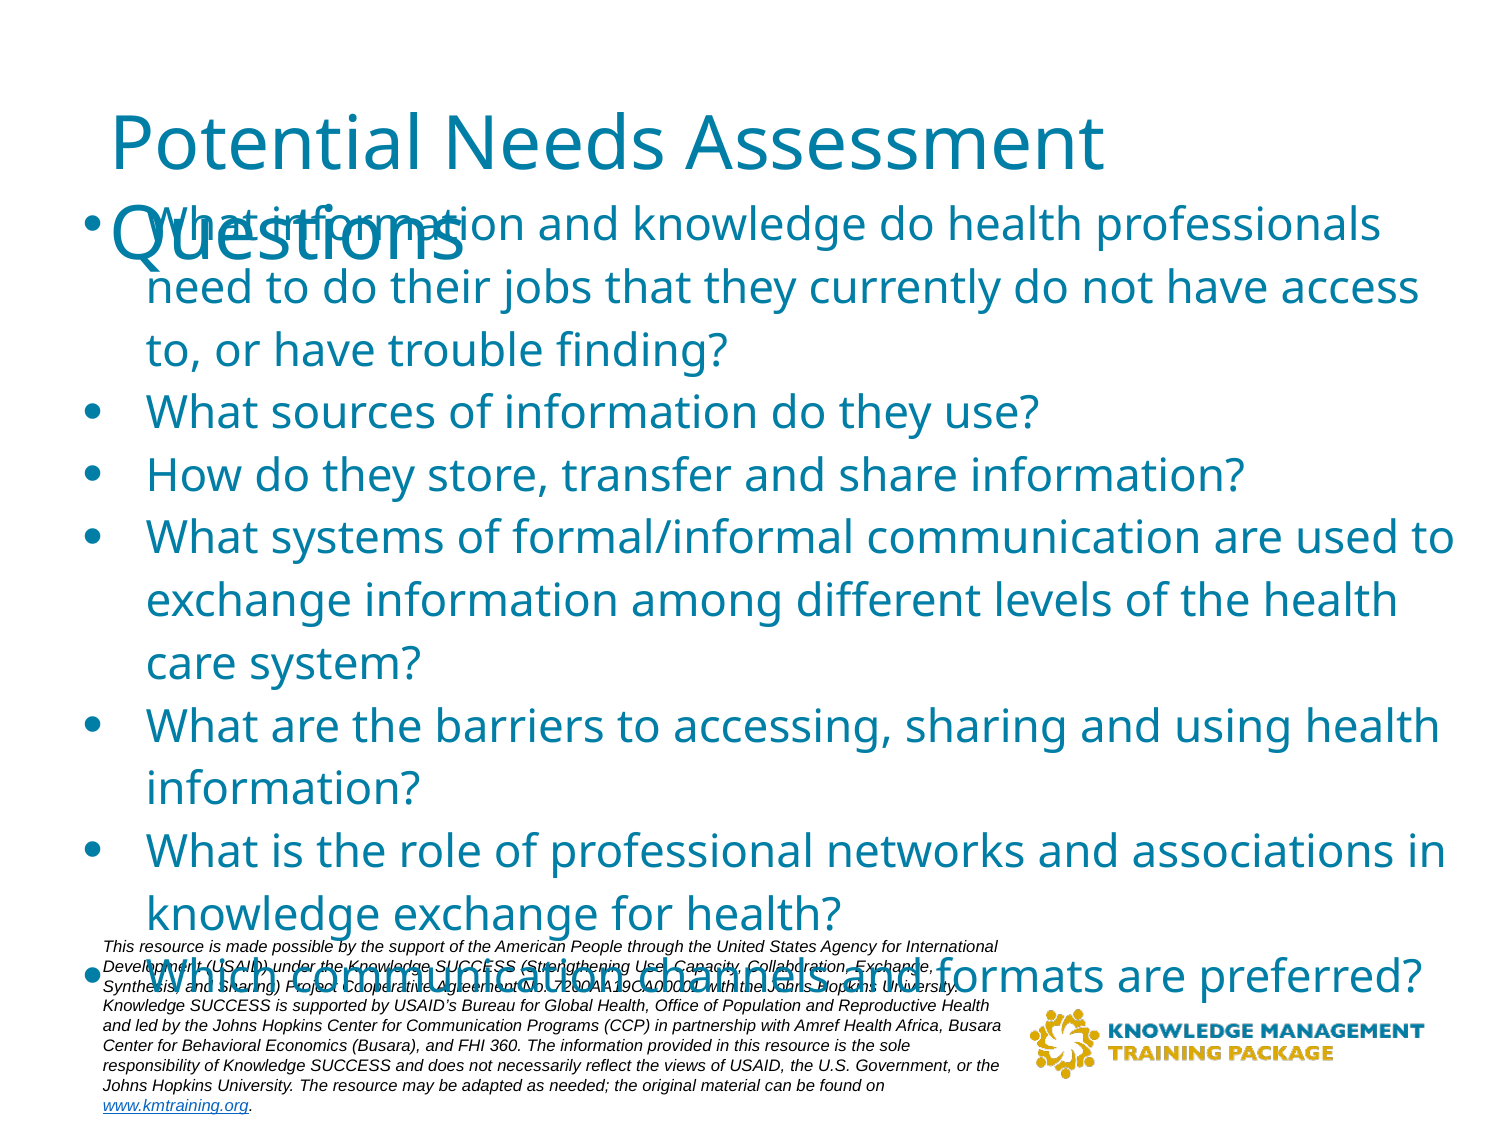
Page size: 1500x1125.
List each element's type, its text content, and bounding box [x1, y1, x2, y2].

title Potential Needs Assessment Questions [94, 86, 1407, 179]
list What information and knowledge do health professionals need to do their jobs that they currently do not have access to, or have trouble finding? What sources of information do they use? How do they store, transfer and share information? What systems of formal/informal communication are used to exchange information among different levels of the health care system? What are the barriers to accessing, sharing and using health information? What is the role of professional networks and associations in knowledge exchange for health? Which communication channels and formats are preferred? [55, 179, 1500, 929]
picture [1006, 988, 1458, 1096]
